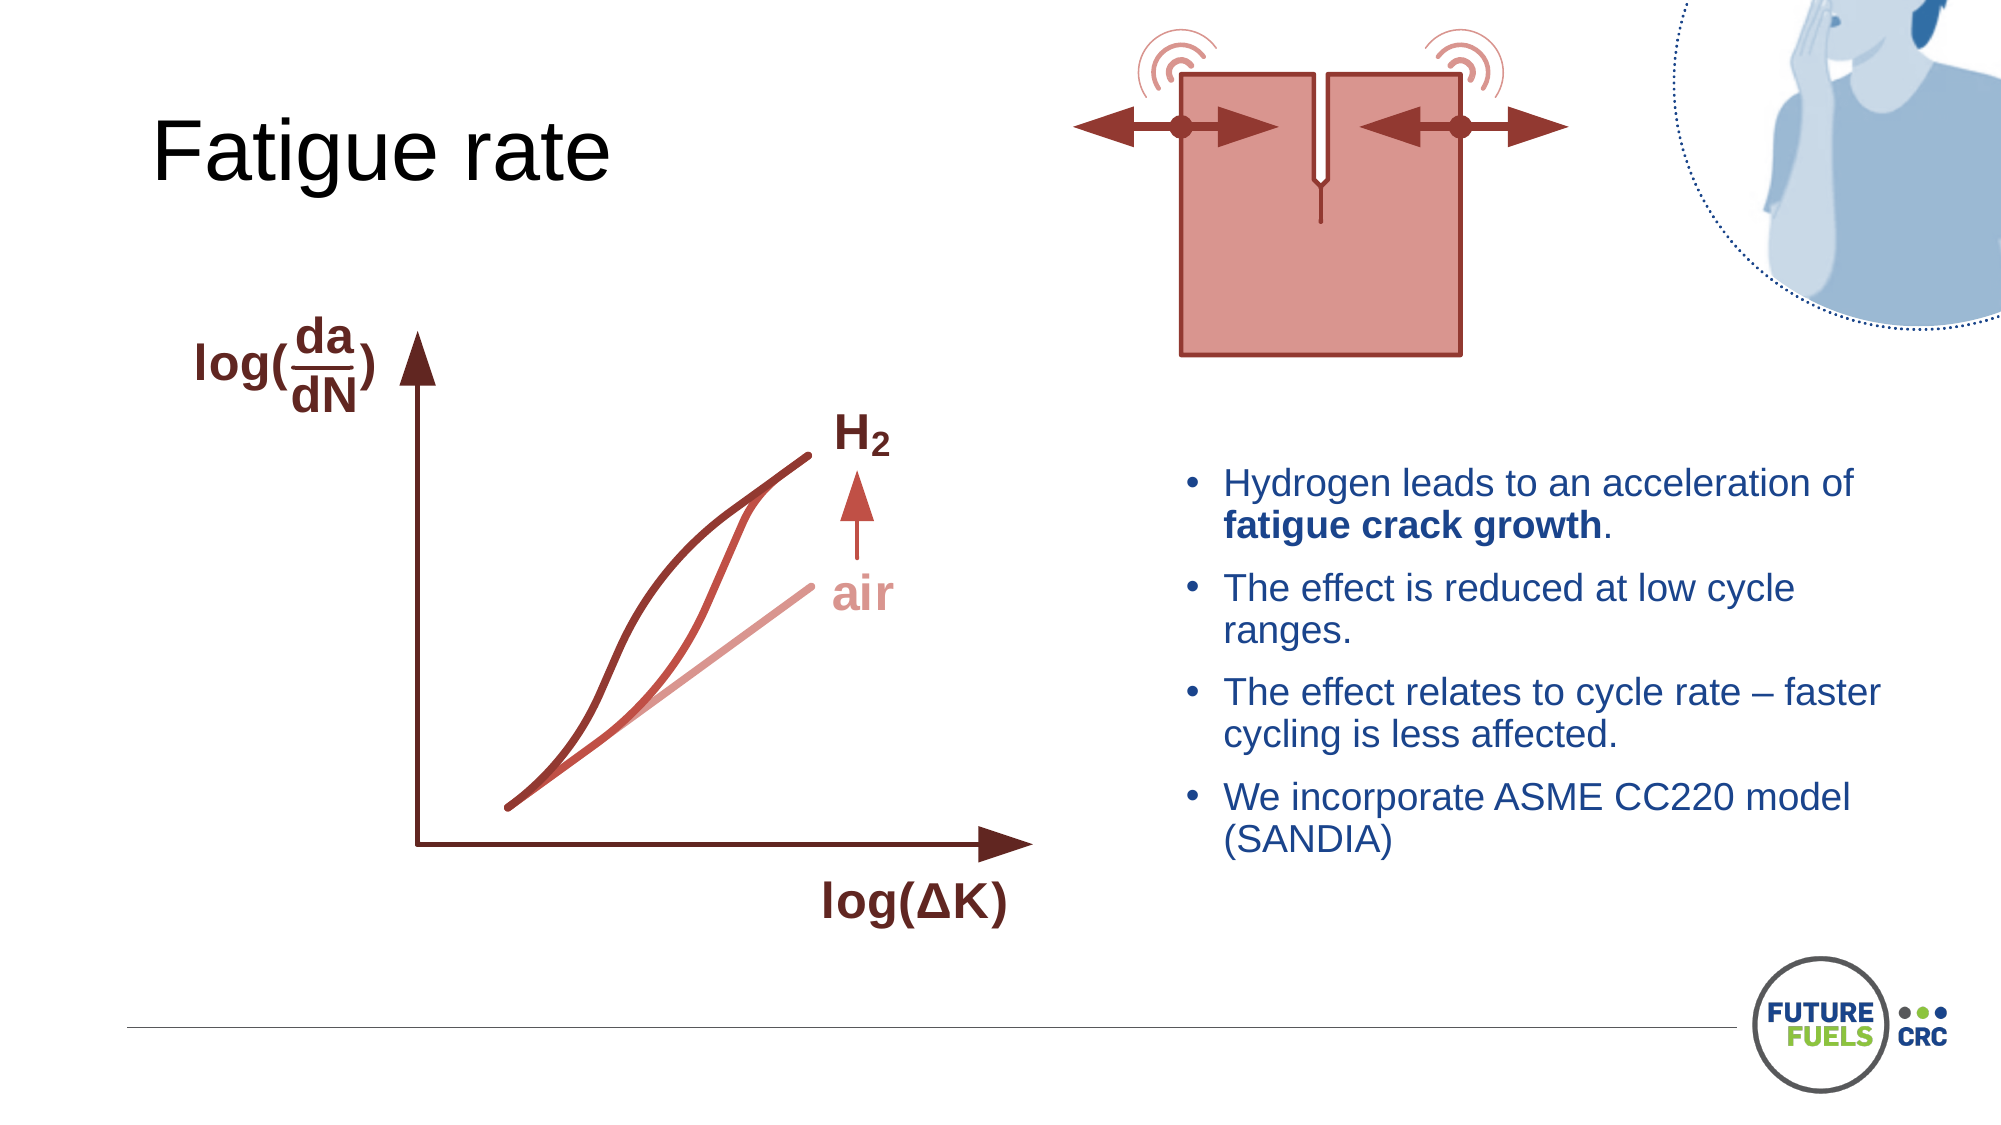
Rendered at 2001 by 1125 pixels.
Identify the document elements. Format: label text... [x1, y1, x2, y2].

list Hydrogen leads to an acceleration of fatigue crack growth. The effect is reduced at low cycle ranges. The effect relates to cycle rate – faster cycling is less affected. We incorporate ASME CC220 model (SANDIA) [1170, 455, 1909, 975]
picture [159, 285, 1036, 958]
picture [1668, 0, 2000, 338]
title Fatigue rate [136, 98, 1063, 207]
picture [1743, 947, 1956, 1102]
picture [1063, 19, 1572, 359]
